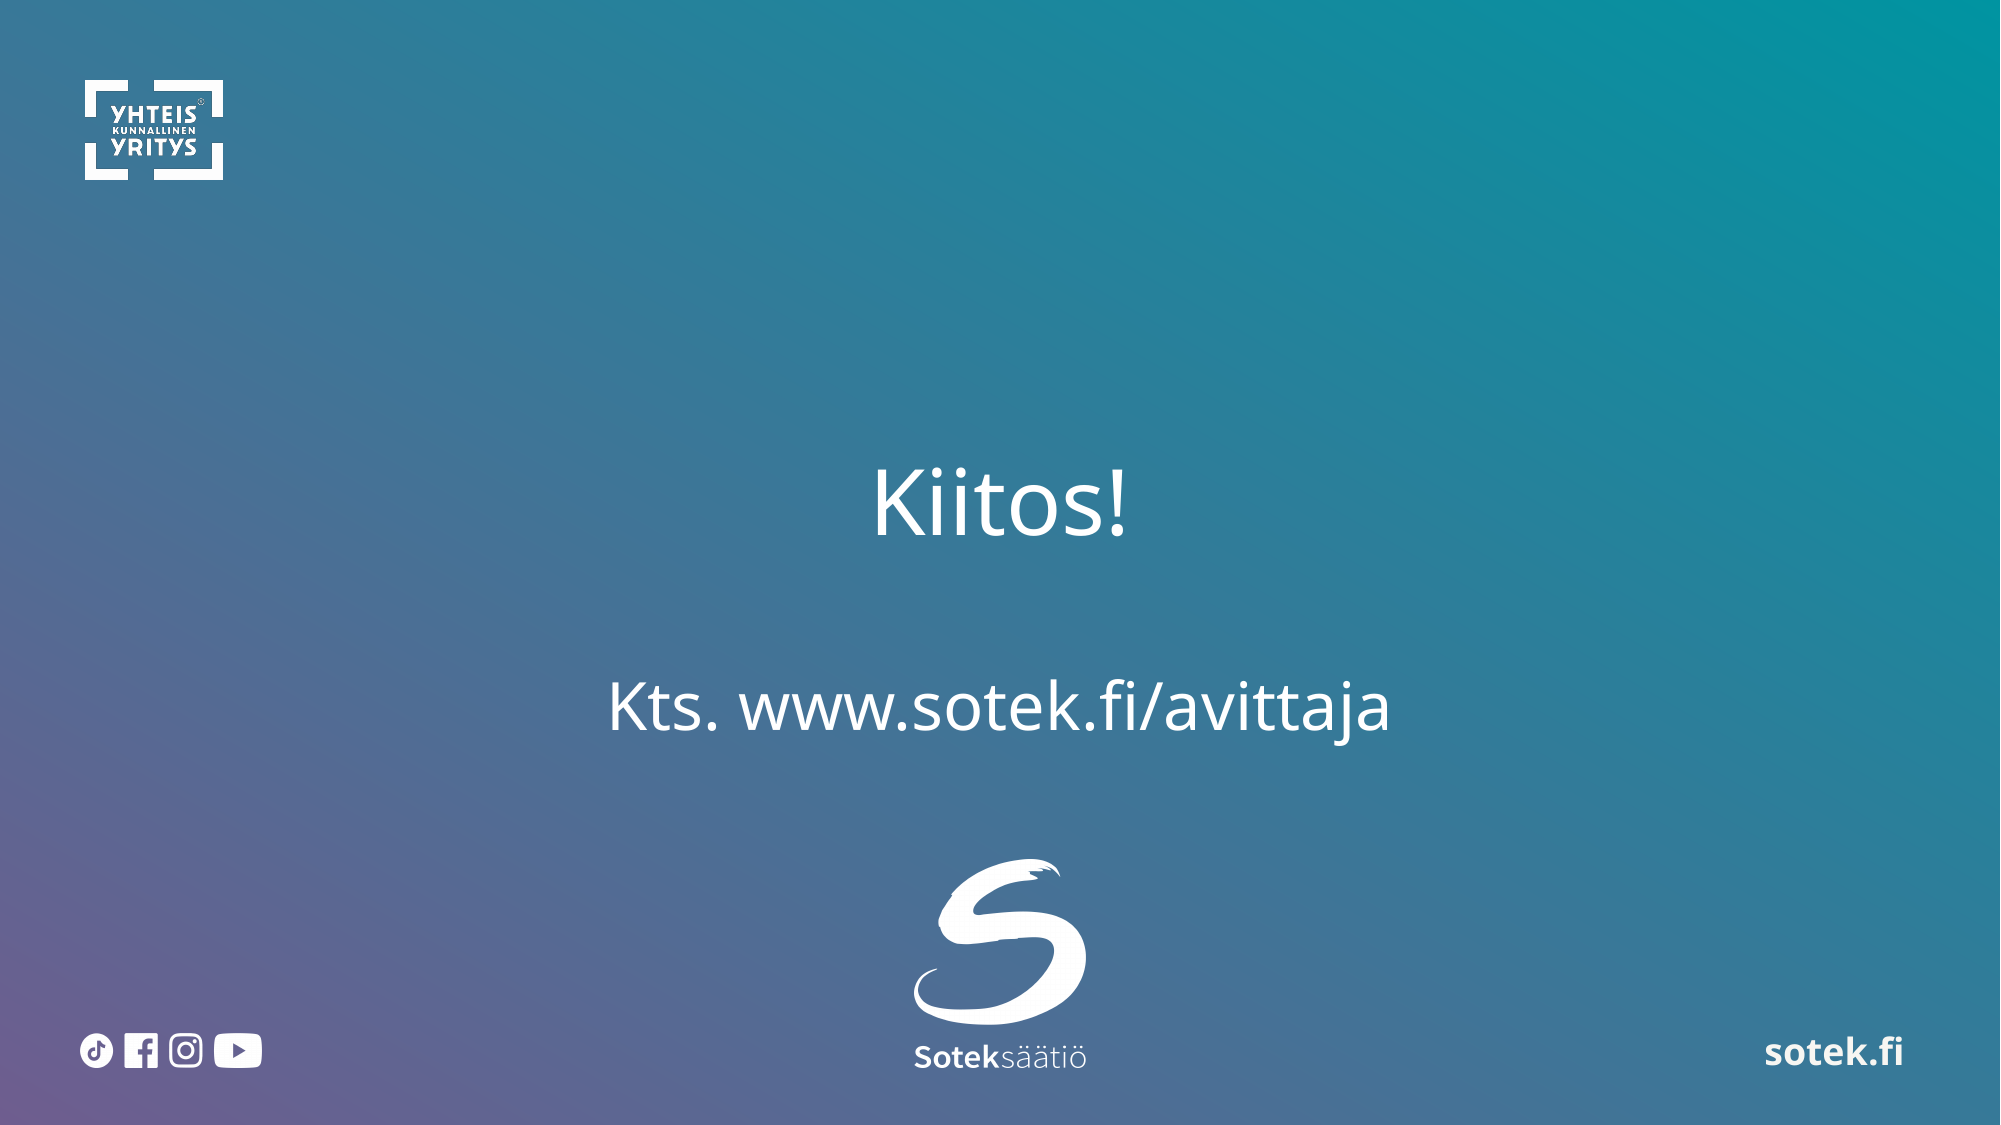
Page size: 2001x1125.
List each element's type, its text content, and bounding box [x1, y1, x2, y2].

text_box Kiitos! Kts. www.sotek.fi/avittaja [351, 436, 1649, 751]
picture [914, 859, 1086, 1068]
picture [85, 80, 223, 180]
picture [80, 1033, 262, 1068]
text_box sotek.fi [1738, 1020, 1920, 1081]
